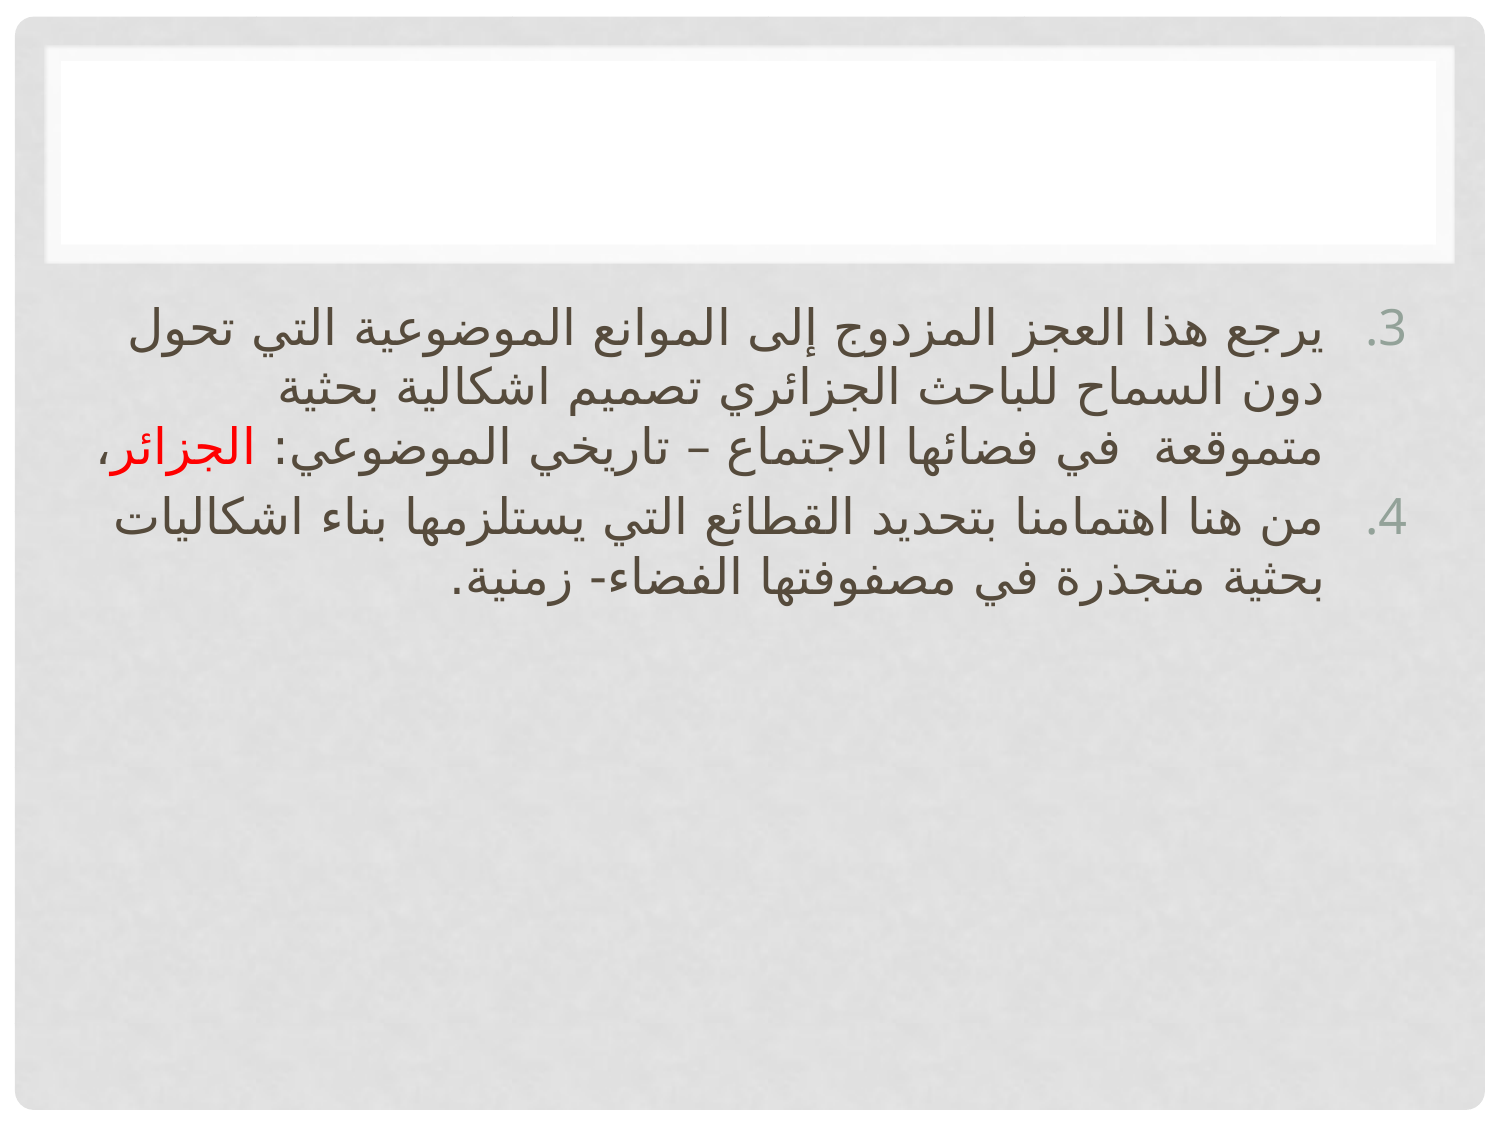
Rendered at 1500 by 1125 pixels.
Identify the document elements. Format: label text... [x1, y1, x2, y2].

list يرجع هذا العجز المزدوج إلى الموانع الموضوعية التي تحول دون السماح للباحث الجزائري تصميم اشكالية بحثية متموقعة في فضائها الاجتماع – تاريخي الموضوعي: الجزائر، من هنا اهتمامنا بتحديد القطائع التي يستلزمها بناء اشكاليات بحثية متجذرة في مصفوفتها الفضاء- زمنية. [75, 287, 1425, 1005]
